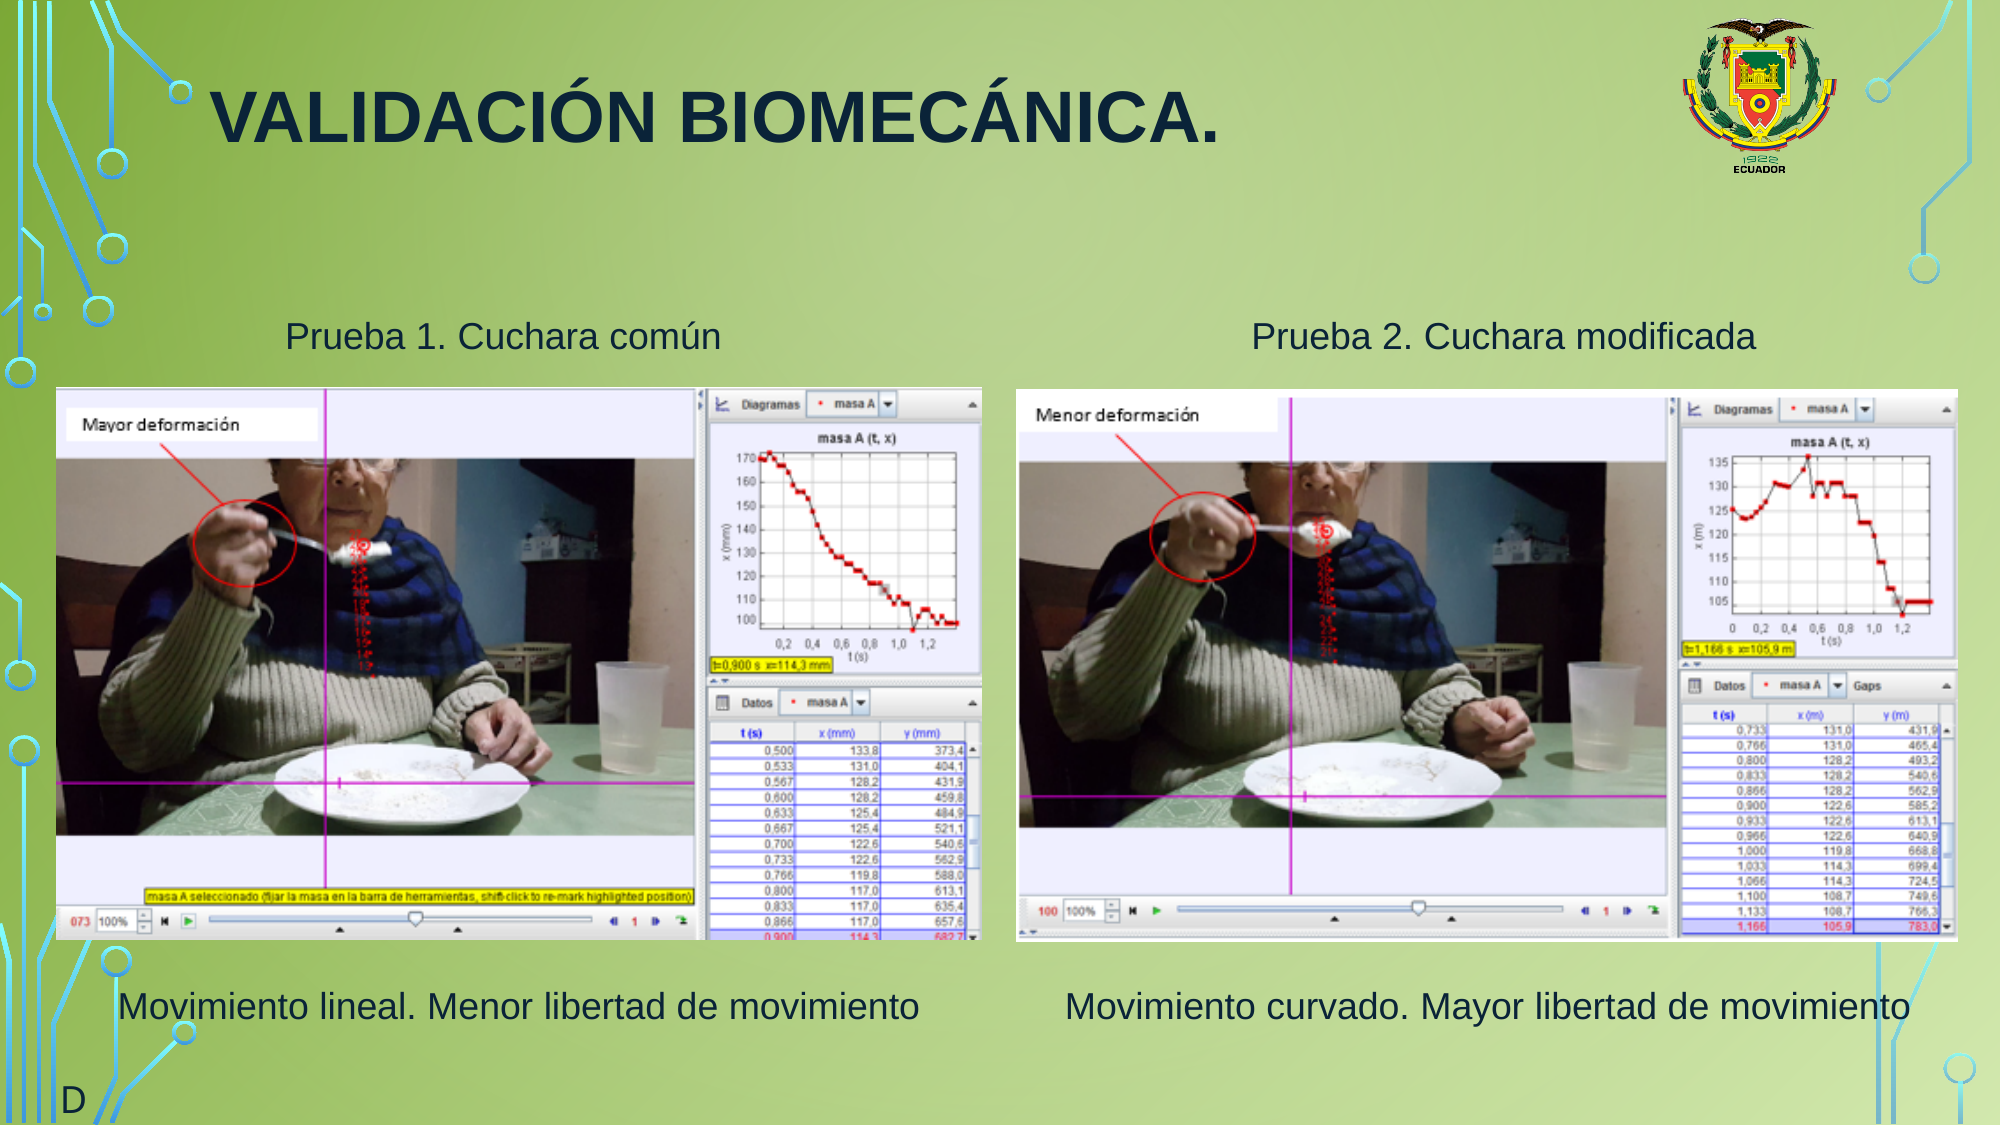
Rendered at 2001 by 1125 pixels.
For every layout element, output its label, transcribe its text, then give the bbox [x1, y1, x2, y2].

text_box Movimiento curvado. Mayor libertad de movimiento [1050, 951, 1949, 1034]
text_box Prueba 2. Cuchara modificada [1236, 282, 1800, 365]
picture [55, 386, 983, 941]
text_box VALIDACIÓN BIOMECÁNICA. [194, 62, 1668, 165]
text_box Movimiento lineal. Menor libertad de movimiento [102, 951, 959, 1034]
text_box Prueba 1. Cuchara común [270, 282, 752, 386]
picture [1682, 18, 1845, 174]
text_box D [44, 1068, 145, 1125]
picture [1016, 388, 1958, 943]
